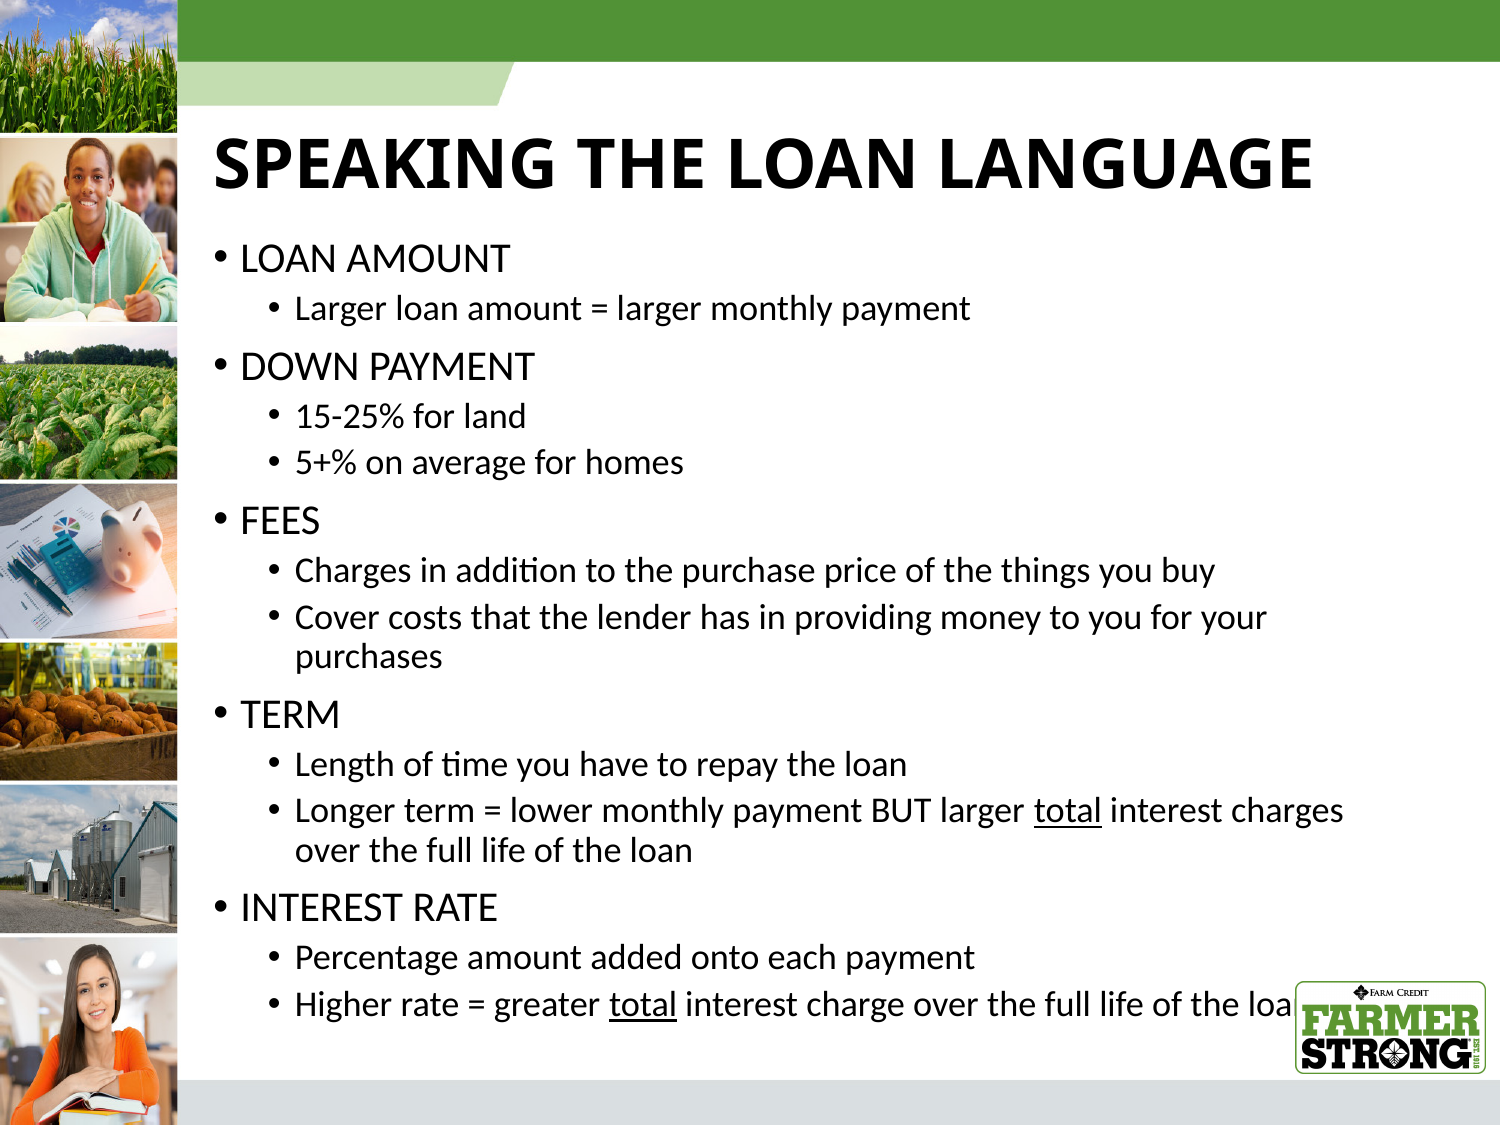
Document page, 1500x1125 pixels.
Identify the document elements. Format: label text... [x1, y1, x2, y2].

title SPEAKING THE LOAN LANGUAGE [198, 122, 1397, 208]
list LOAN AMOUNT Larger loan amount = larger monthly payment DOWN PAYMENT 15-25% for land 5+% on average for homes FEES Charges in addition to the purchase price of the things you buy Cover costs that the lender has in providing money to you for your purchases TERM Length of time you have to repay the loan Longer term = lower monthly payment BUT larger total interest charges over the full life of the loan INTEREST RATE Percentage amount added onto each payment Higher rate = greater total interest charge over the full life of the loan [198, 228, 1397, 1039]
picture [0, 0, 1500, 1125]
